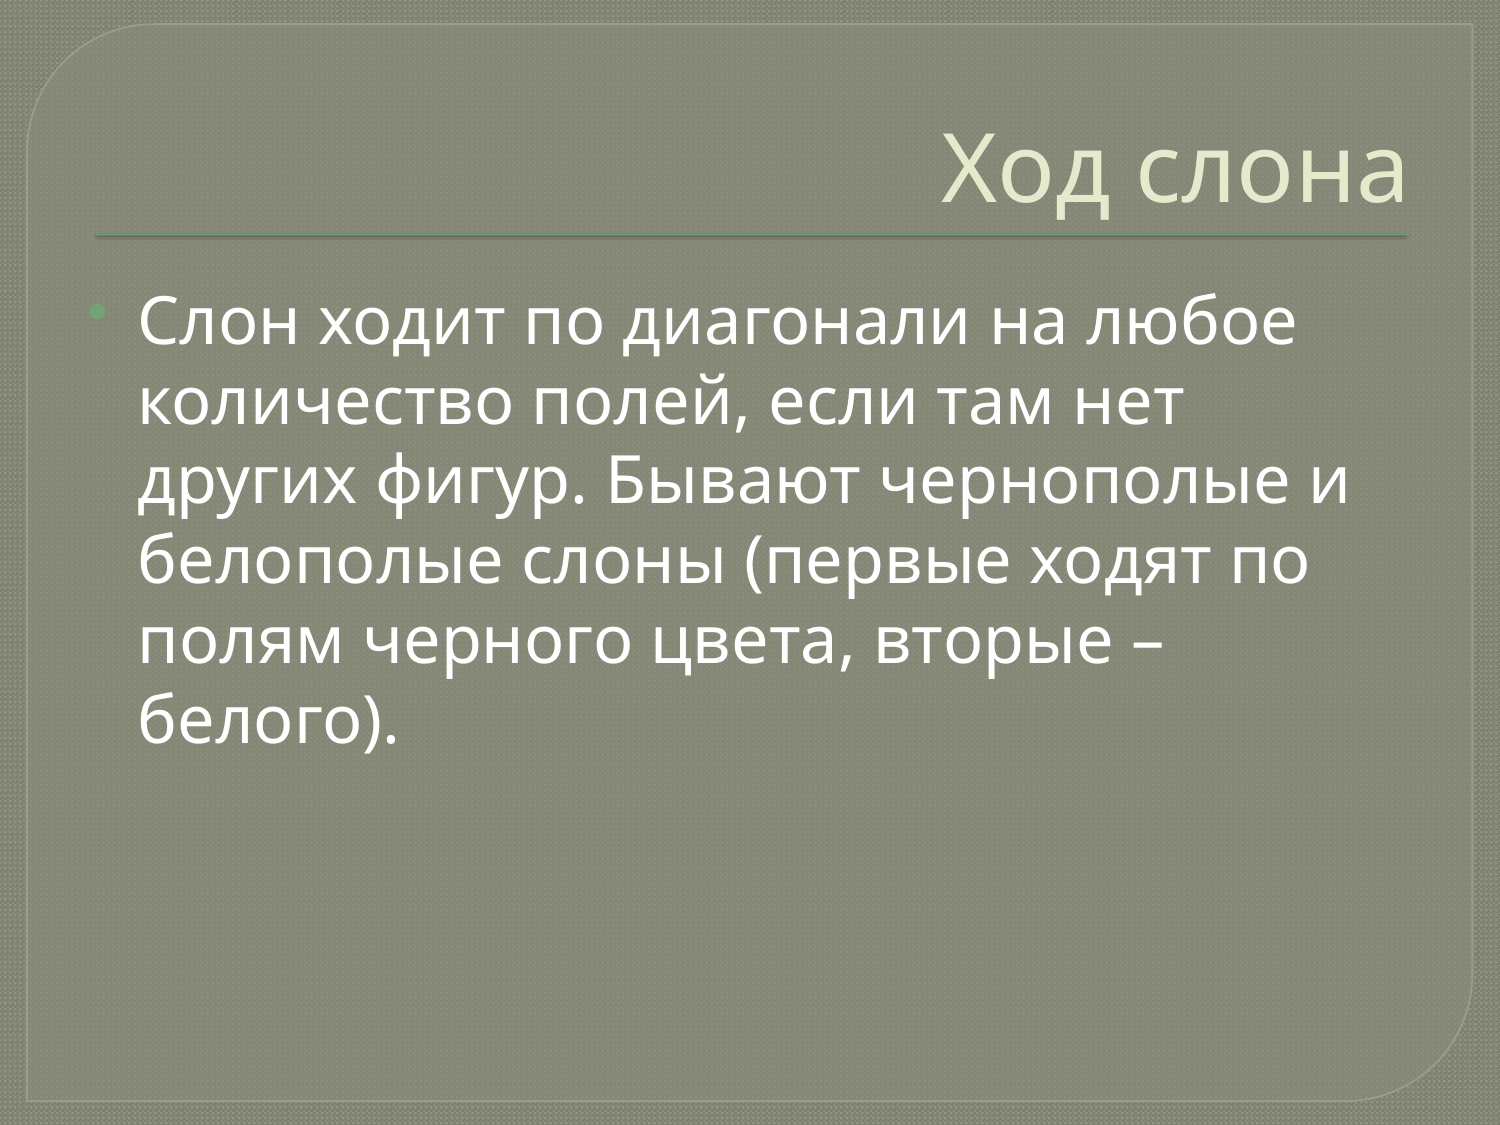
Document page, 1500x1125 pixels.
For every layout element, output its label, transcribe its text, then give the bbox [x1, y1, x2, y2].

list Слон ходит по диагонали на любое количество полей, если там нет других фигур. Бывают чернополые и белополые слоны (первые ходят по полям черного цвета, вторые – белого). [75, 270, 1425, 1013]
title Ход слона [75, 41, 1425, 230]
